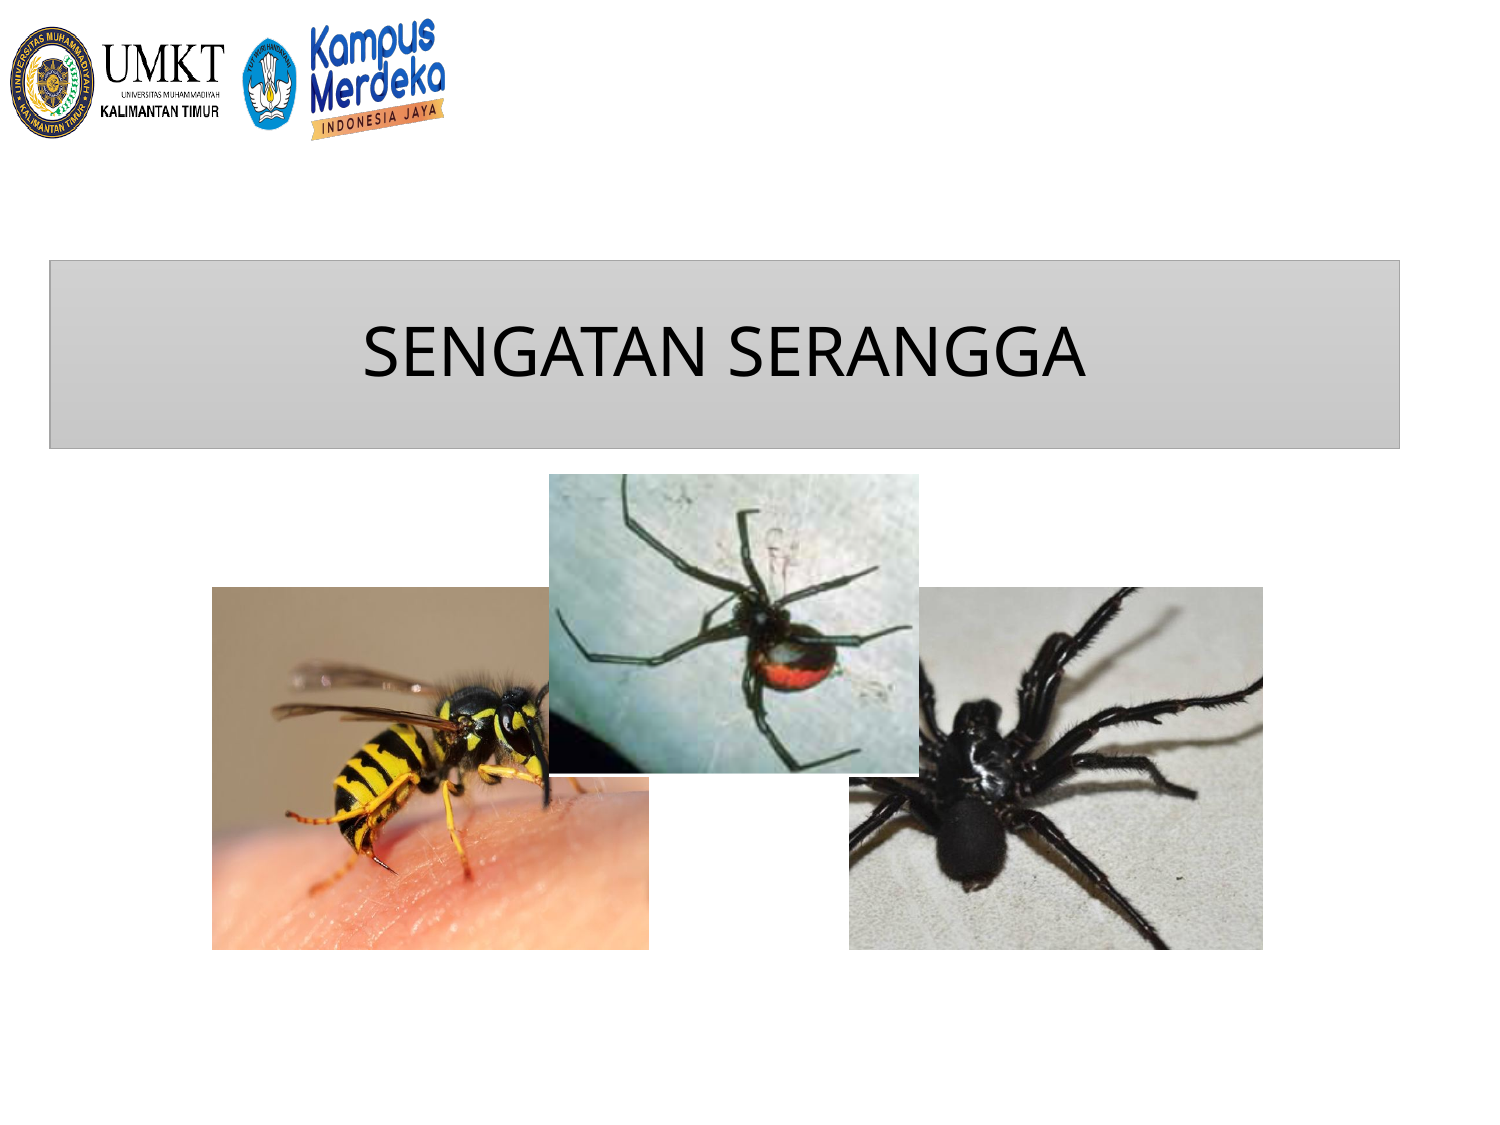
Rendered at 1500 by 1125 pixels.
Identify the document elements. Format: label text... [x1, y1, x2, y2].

picture [0, 0, 446, 181]
picture [212, 474, 1263, 950]
title SENGATAN SERANGGA [49, 260, 1400, 449]
